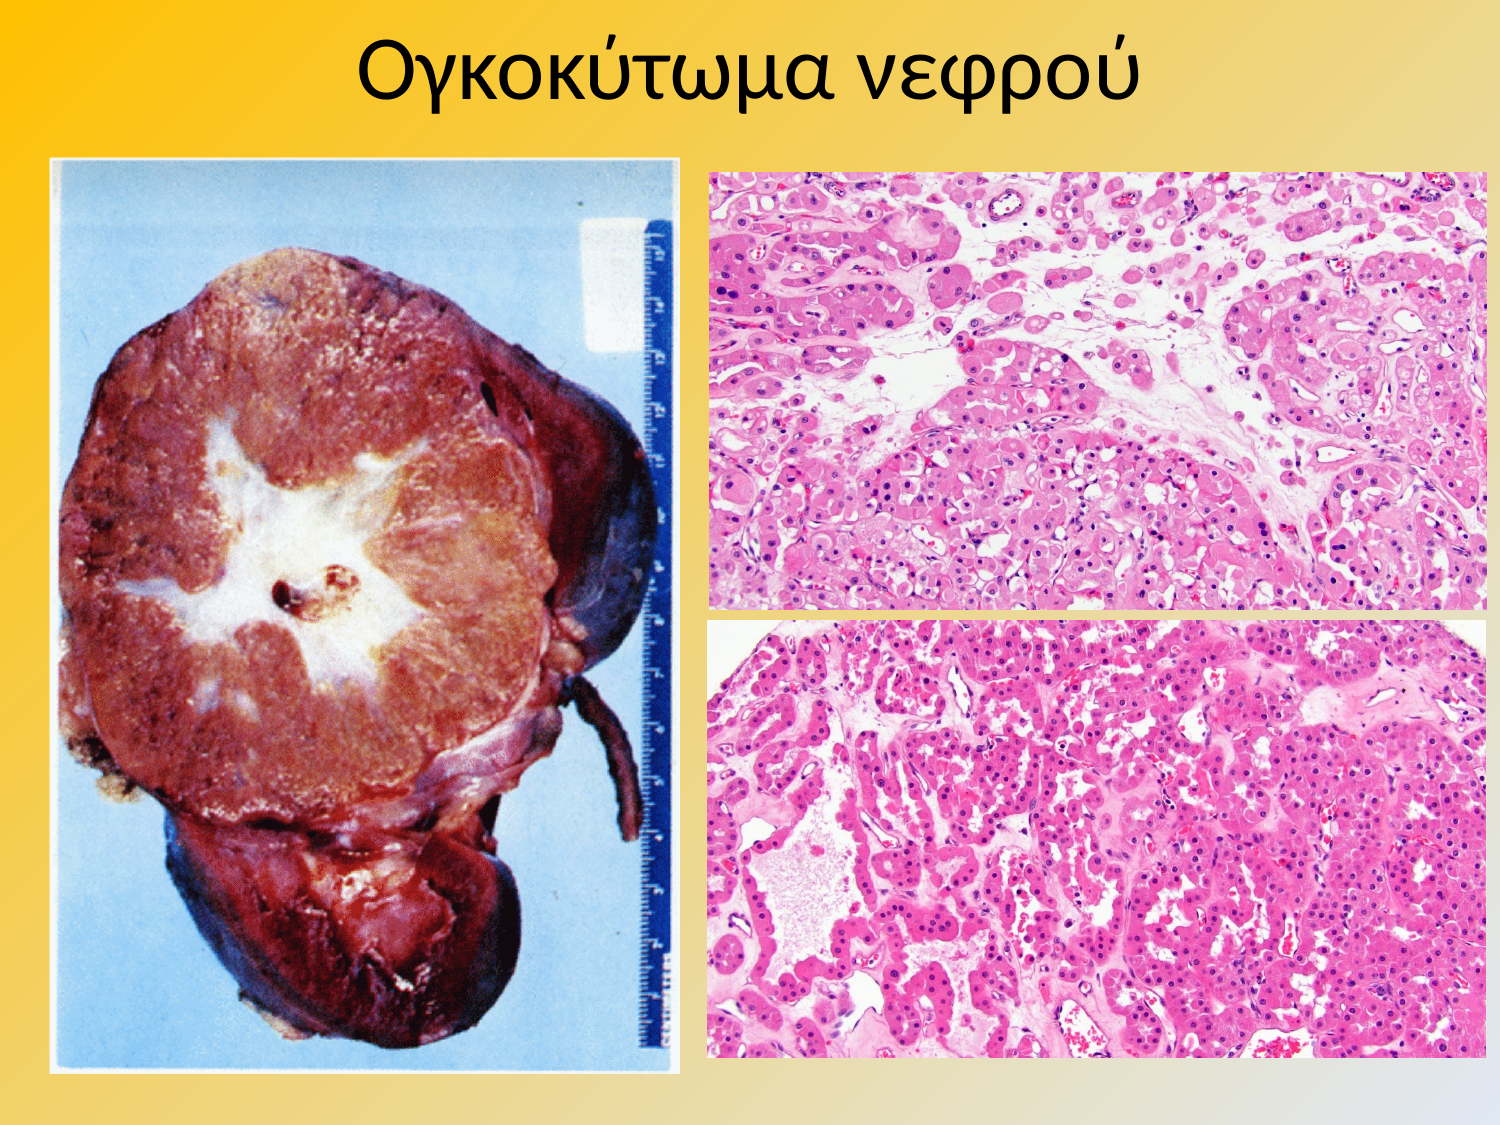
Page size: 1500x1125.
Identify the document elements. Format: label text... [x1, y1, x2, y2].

title Ογκοκύτωμα νεφρού [75, 0, 1425, 126]
picture [0, 159, 1487, 1073]
